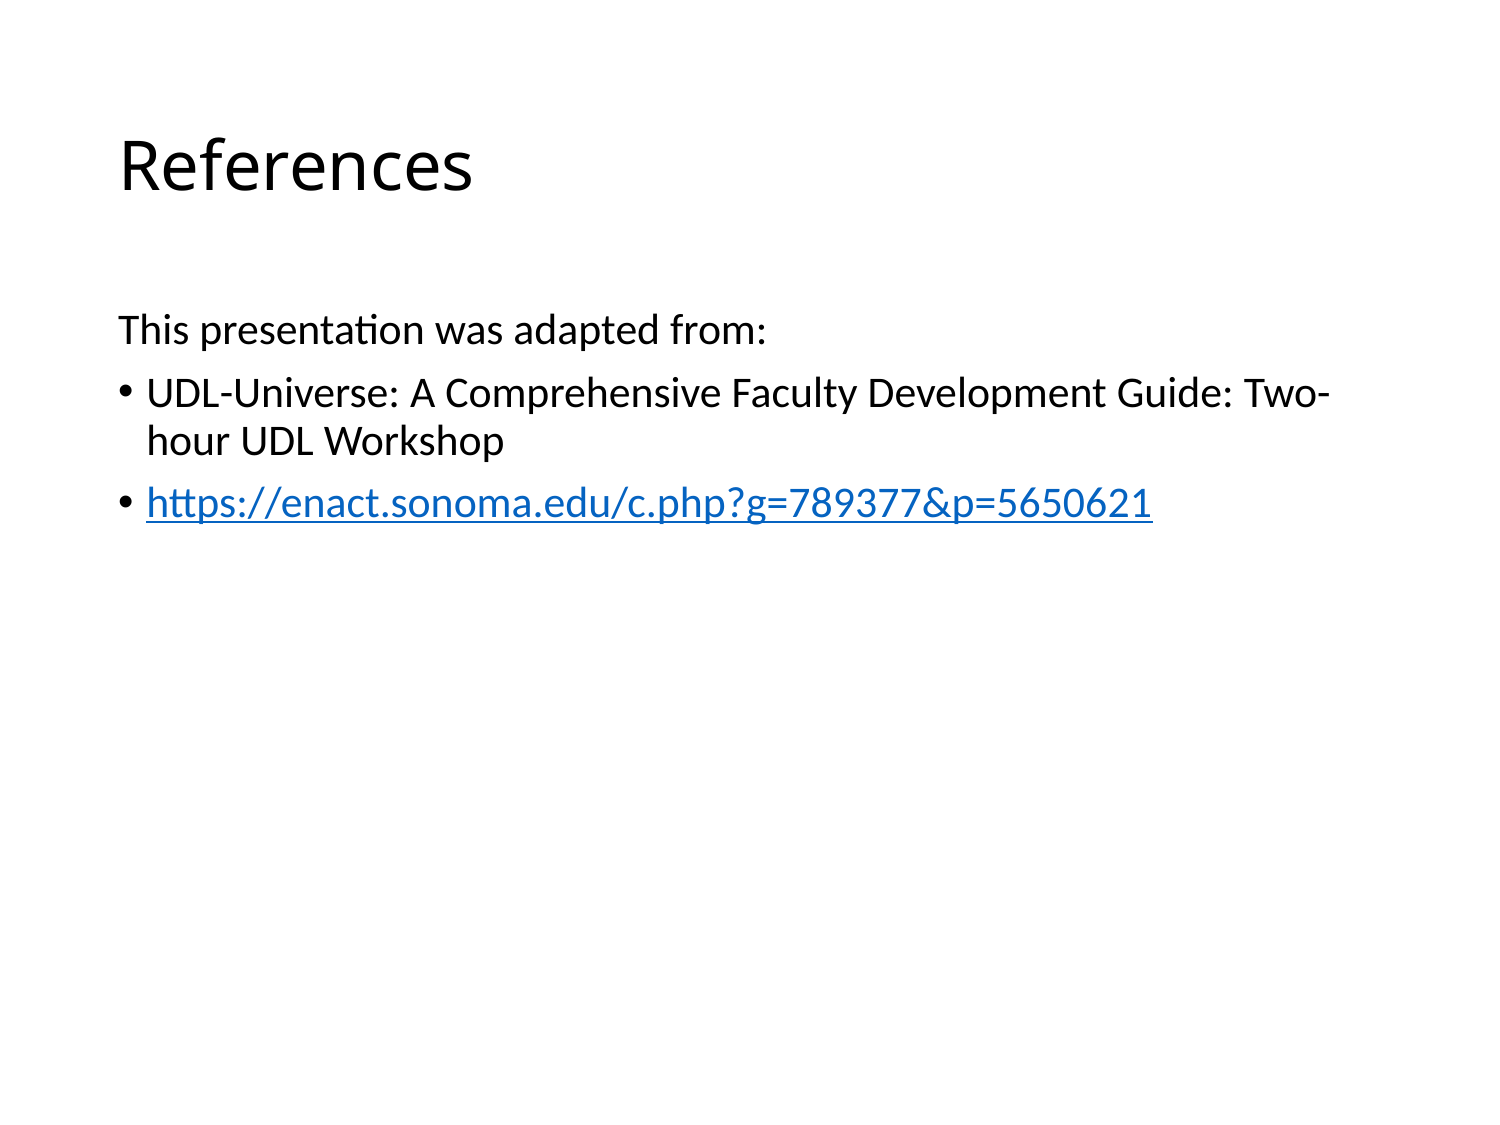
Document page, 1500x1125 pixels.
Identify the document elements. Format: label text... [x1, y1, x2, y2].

list This presentation was adapted from: UDL-Universe: A Comprehensive Faculty Development Guide: Two-hour UDL Workshop https://enact.sonoma.edu/c.php?g=789377&p=5650621 [103, 299, 1397, 1014]
title References [103, 59, 1397, 278]
